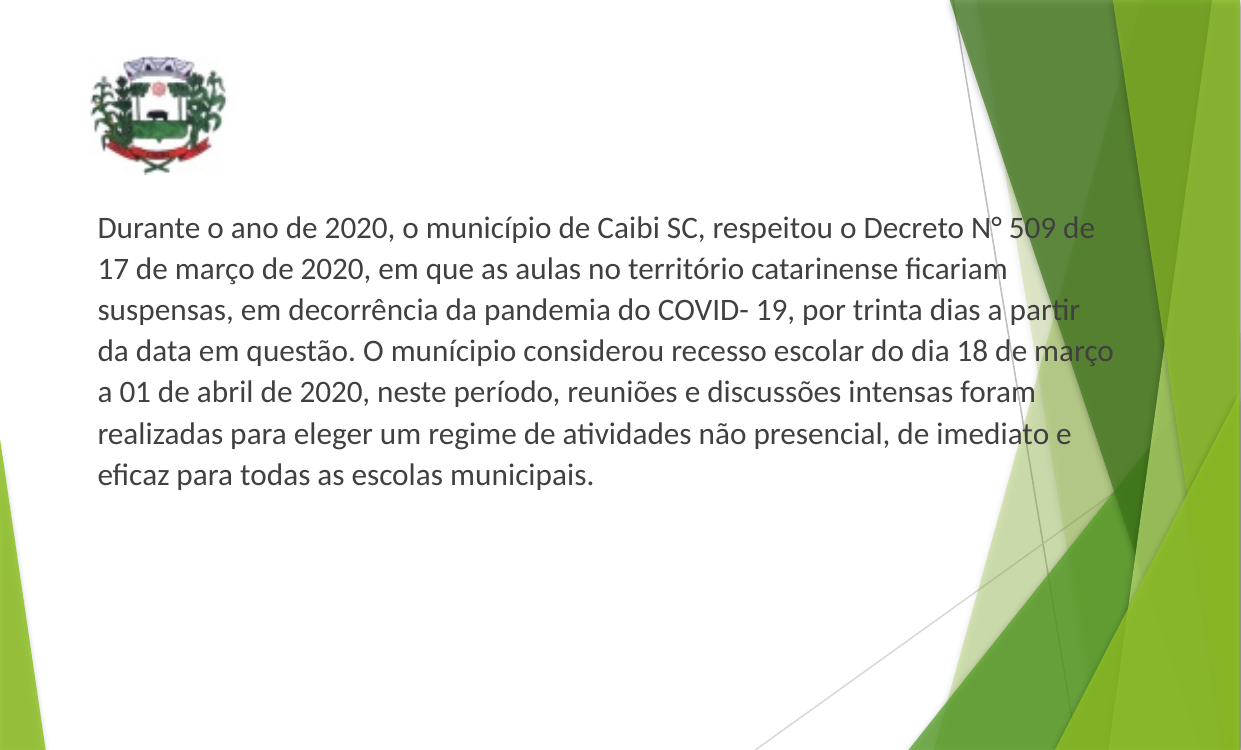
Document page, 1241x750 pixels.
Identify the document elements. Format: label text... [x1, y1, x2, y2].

list Durante o ano de 2020, o município de Caibi SC, respeitou o Decreto N° 509 de 17 de março de 2020, em que as aulas no território catarinense ficariam suspensas, em decorrência da pandemia do COVID- 19, por trinta dias a partir da data em questão. O munícipio considerou recesso escolar do dia 18 de março a 01 de abril de 2020, neste período, reuniões e discussões intensas foram realizadas para eleger um regime de atividades não presencial, de imediato e eficaz para todas as escolas municipais. [63, 195, 1133, 672]
picture [88, 56, 229, 176]
